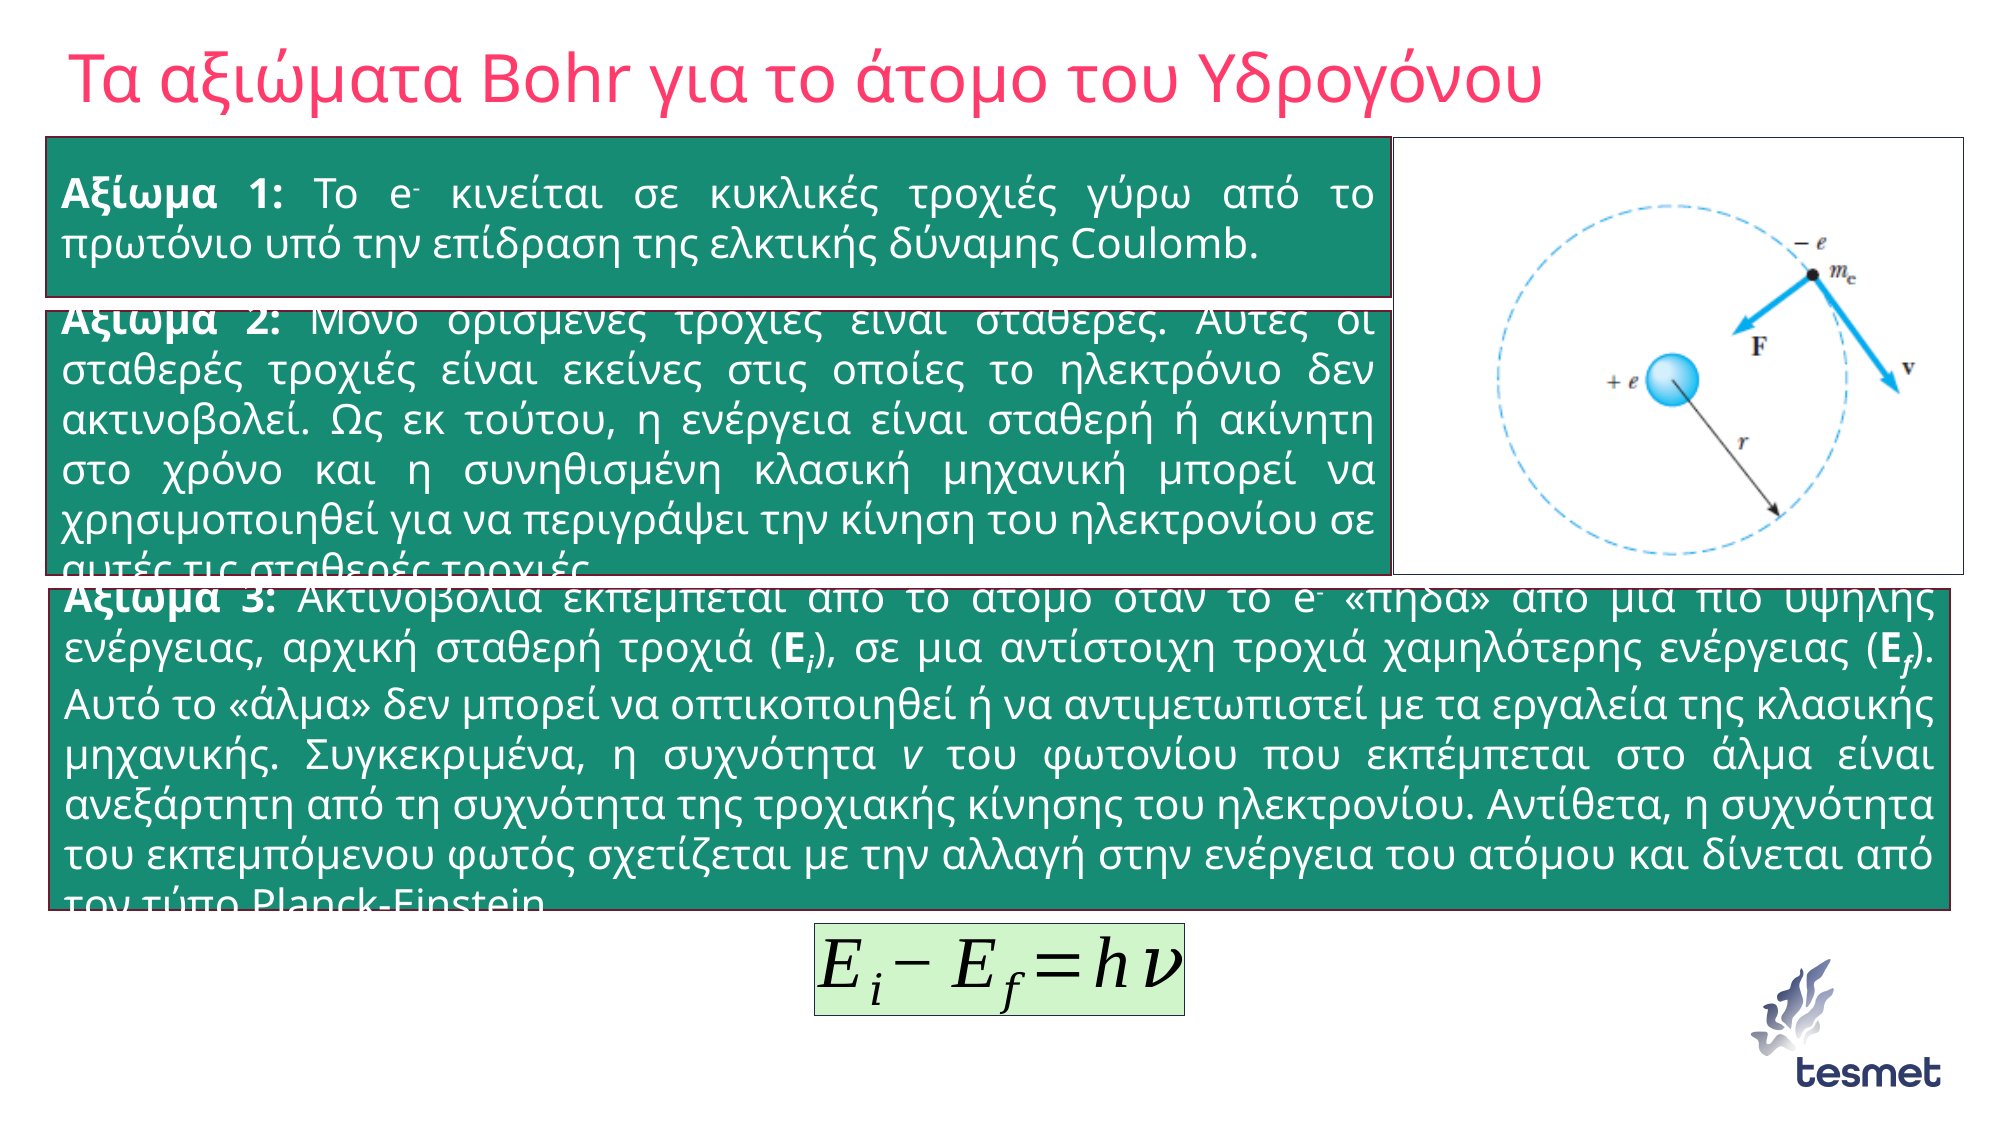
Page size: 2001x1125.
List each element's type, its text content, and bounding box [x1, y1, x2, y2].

text_box Αξίωμα 2: Μόνο ορισμένες τροχιές είναι σταθερές. Αυτές οι σταθερές τροχιές είναι εκείνες στις οποίες το ηλεκτρόνιο δεν ακτινοβολεί. Ως εκ τούτου, η ενέργεια είναι σταθερή ή ακίνητη στο χρόνο και η συνηθισμένη κλασική μηχανική μπορεί να χρησιμοποιηθεί για να περιγράψει την κίνηση του ηλεκτρονίου σε αυτές τις σταθερές τροχιές. [45, 310, 1392, 576]
text_box Αξίωμα 1: Το e- κινείται σε κυκλικές τροχιές γύρω από το πρωτόνιο υπό την επίδραση της ελκτικής δύναμης Coulomb. [45, 136, 1392, 298]
picture [1393, 137, 1964, 575]
title Τα αξιώματα Bohr για το άτομο του Υδρογόνου [53, 24, 1779, 138]
text_box Αξίωμα 3: Ακτινοβολία εκπέμπεται από το άτομο όταν το e- «πηδά» από μια πιο υψηλής ενέργειας, αρχική σταθερή τροχιά (Ei), σε μια αντίστοιχη τροχιά χαμηλότερης ενέργειας (Ef). Αυτό το «άλμα» δεν μπορεί να οπτικοποιηθεί ή να αντιμετωπιστεί με τα εργαλεία της κλασικής μηχανικής. Συγκεκριμένα, η συχνότητα v του φωτονίου που εκπέμπεται στο άλμα είναι ανεξάρτητη από τη συχνότητα της τροχιακής κίνησης του ηλεκτρονίου. Αντίθετα, η συχνότητα του εκπεμπόμενου φωτός σχετίζεται με την αλλαγή στην ενέργεια του ατόμου και δίνεται από τον τύπο Planck-Einstein [48, 588, 1951, 911]
